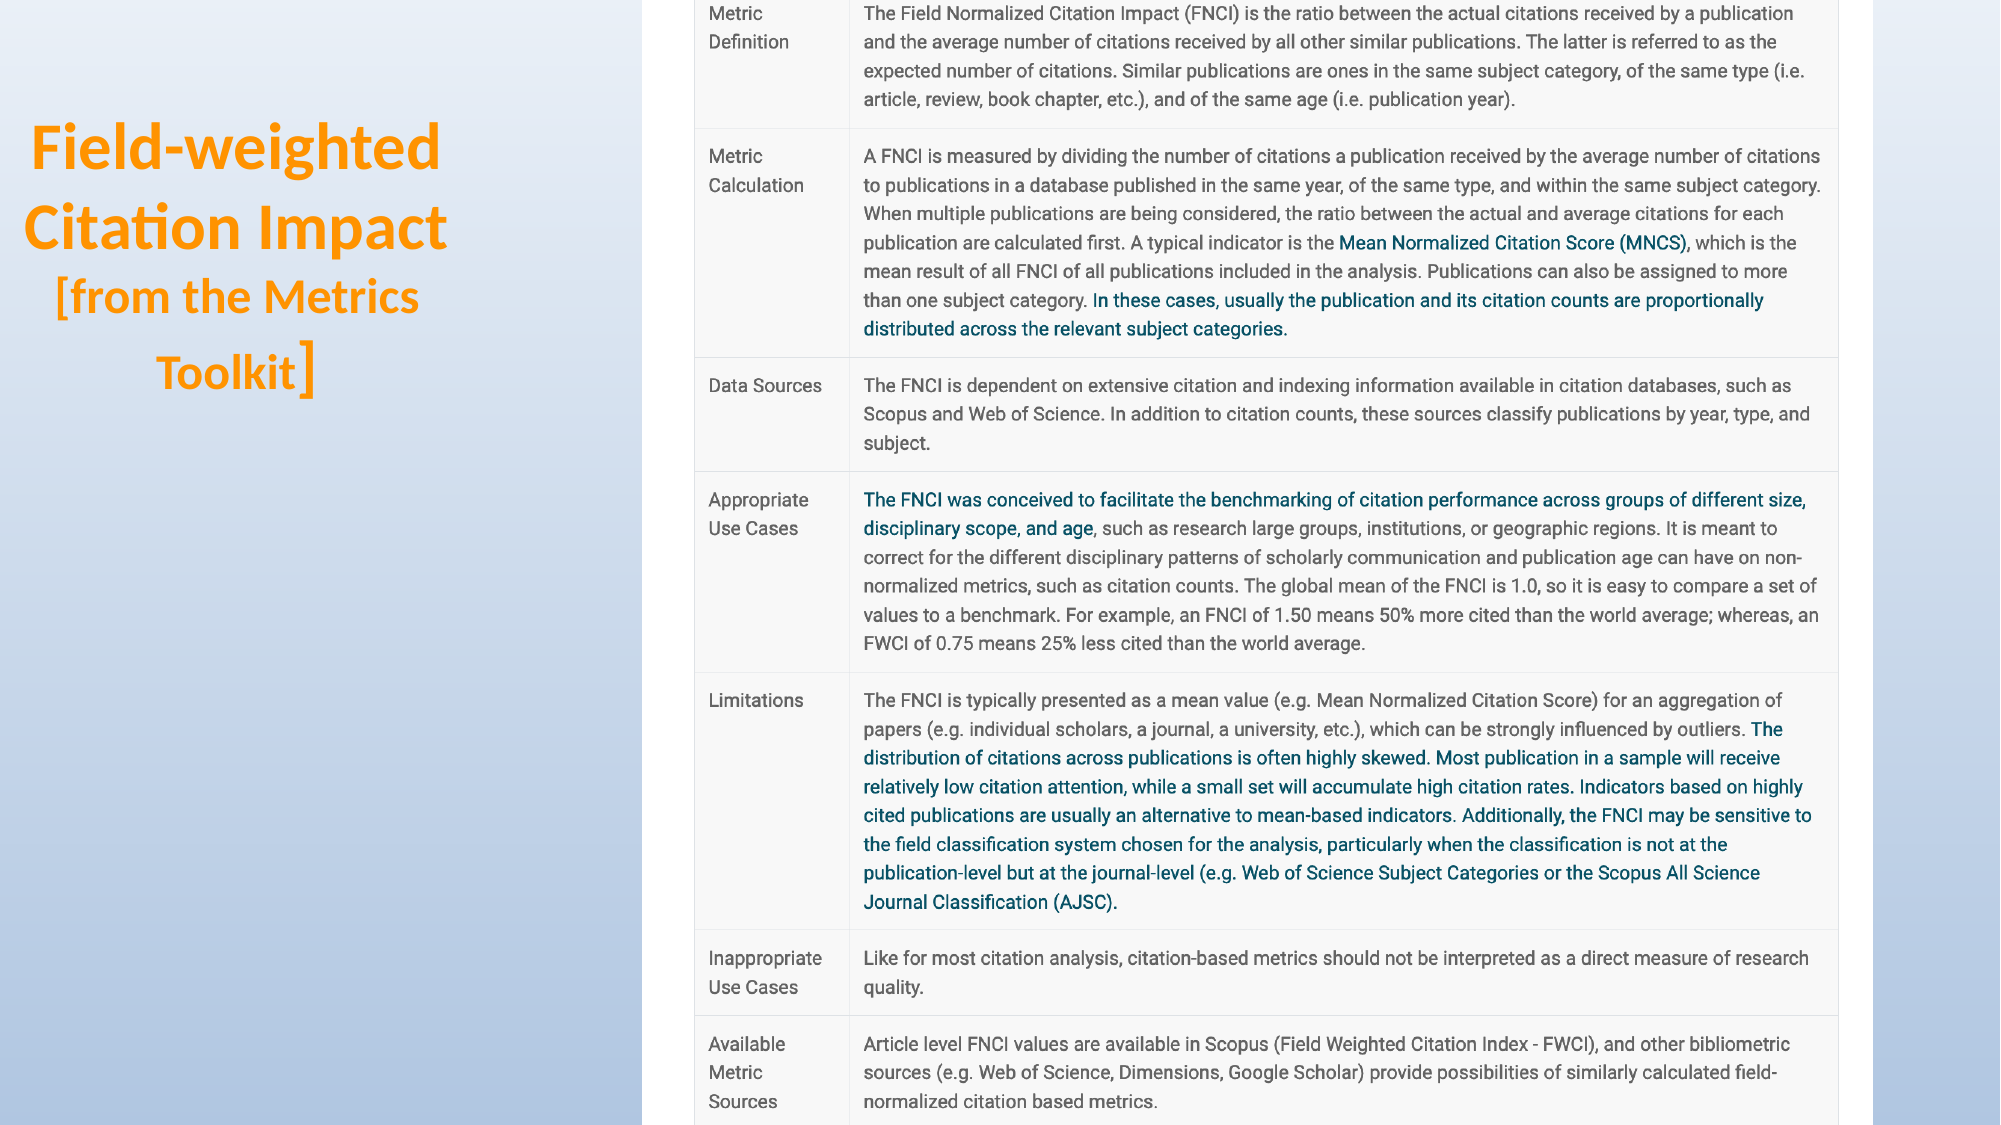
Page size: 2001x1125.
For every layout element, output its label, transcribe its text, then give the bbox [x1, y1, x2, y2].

picture [642, 0, 1874, 1125]
title Field-weighted Citation Impact [from the Metrics Toolkit] [0, 192, 494, 315]
